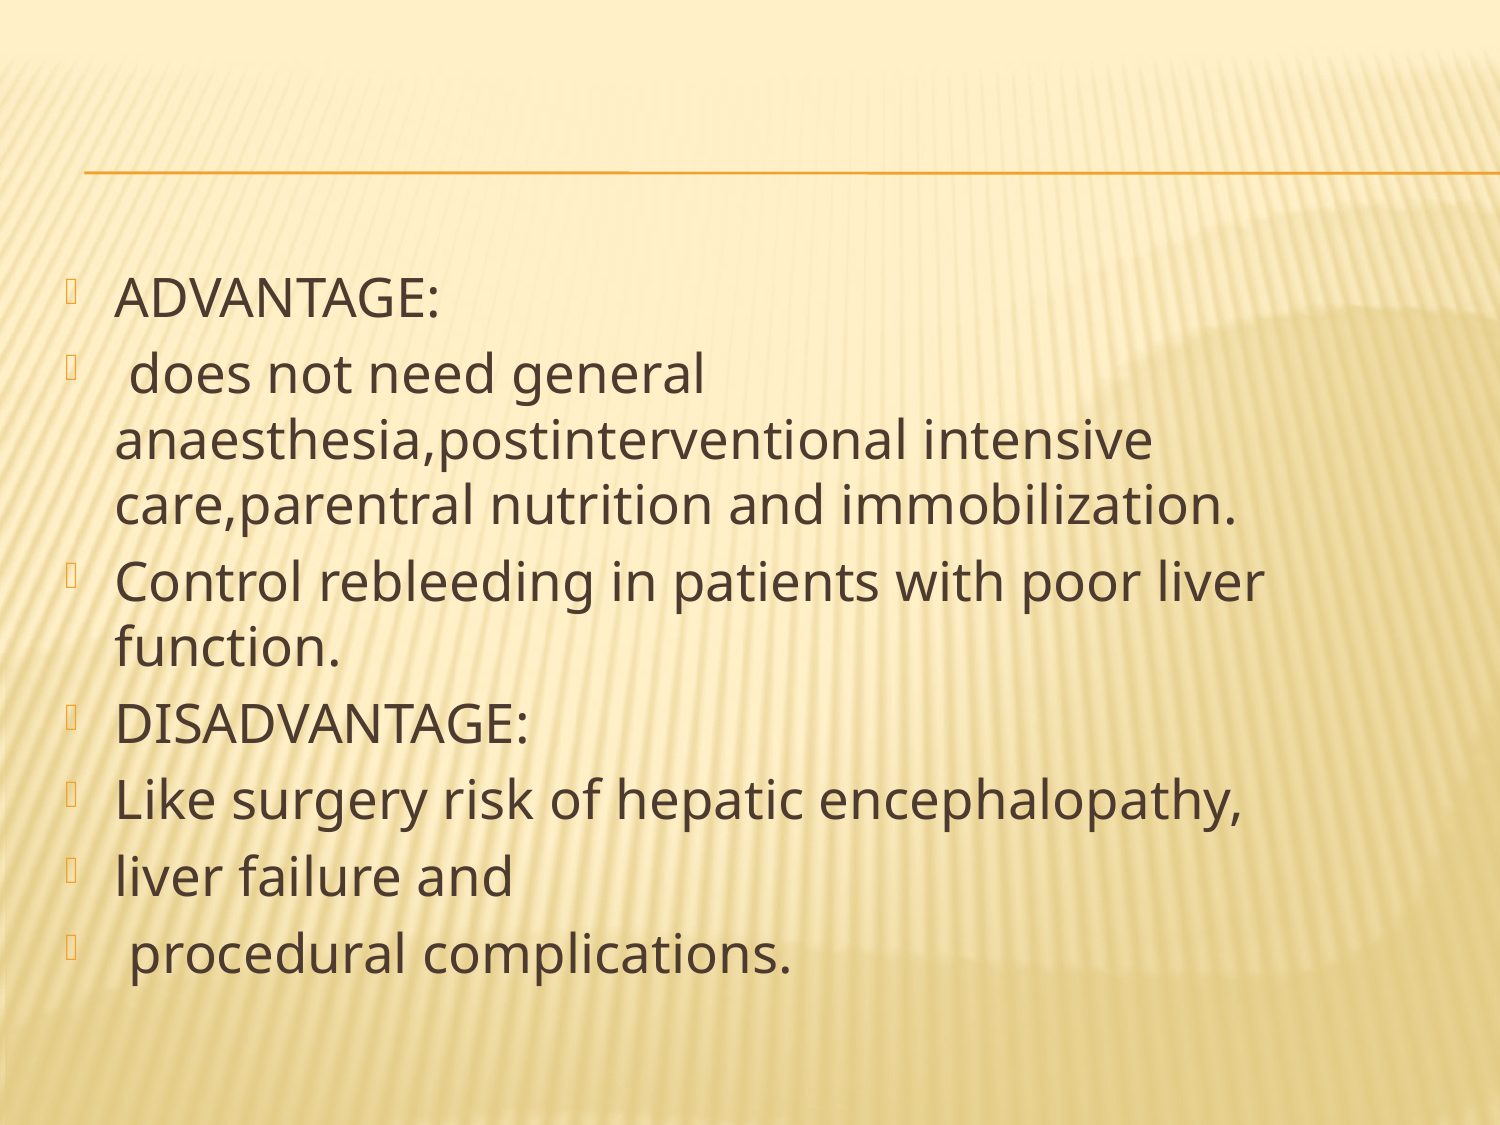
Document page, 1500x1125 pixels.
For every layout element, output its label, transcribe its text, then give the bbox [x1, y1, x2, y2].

list ADVANTAGE: does not need general anaesthesia,postinterventional intensive care,parentral nutrition and immobilization. Control rebleeding in patients with poor liver function. DISADVANTAGE: Like surgery risk of hepatic encephalopathy, liver failure and procedural complications. [50, 254, 1475, 998]
